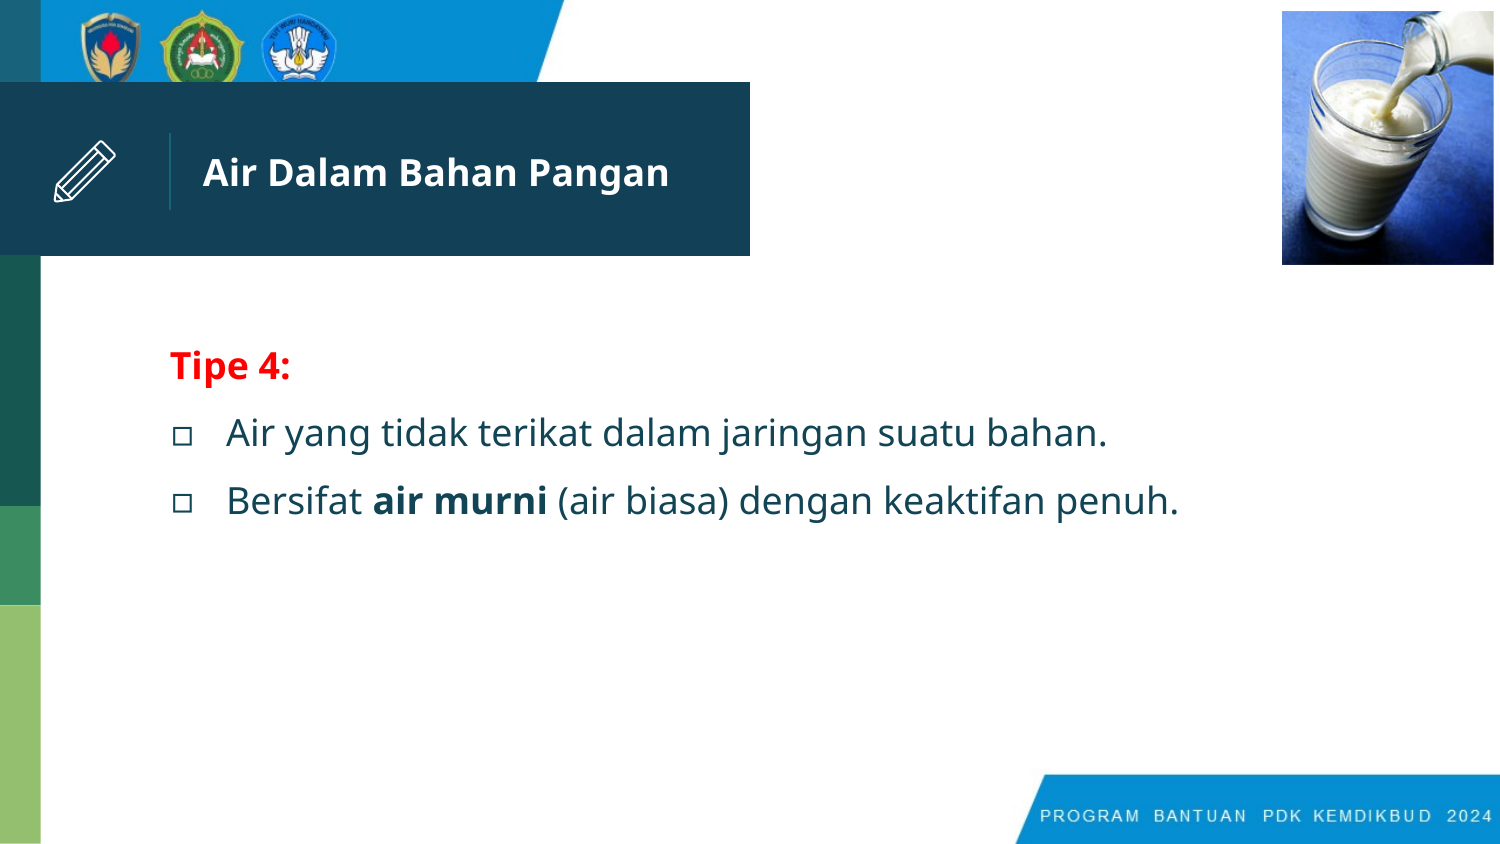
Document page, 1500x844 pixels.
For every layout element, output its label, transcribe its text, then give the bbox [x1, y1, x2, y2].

picture [1327, 809, 1336, 822]
picture [1389, 809, 1401, 824]
picture [1458, 809, 1468, 822]
picture [1288, 810, 1300, 821]
picture [1282, 810, 1287, 822]
picture [78, 13, 141, 82]
picture [1339, 810, 1351, 821]
picture [1481, 810, 1494, 821]
picture [160, 10, 244, 82]
picture [1355, 809, 1366, 823]
picture [1405, 810, 1414, 822]
picture [1376, 810, 1386, 822]
picture [1471, 809, 1480, 824]
picture [1419, 809, 1431, 822]
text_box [54, 141, 116, 202]
text_box Tipe 4: Air yang tidak terikat dalam jaringan suatu bahan. Bersifat air murni (air biasa) dengan keaktifan penuh. [154, 304, 1282, 844]
picture [41, 0, 1500, 844]
title Air Dalam Bahan Pangan [187, 87, 715, 256]
picture [1313, 809, 1324, 822]
picture [1448, 809, 1456, 822]
picture [262, 13, 336, 82]
